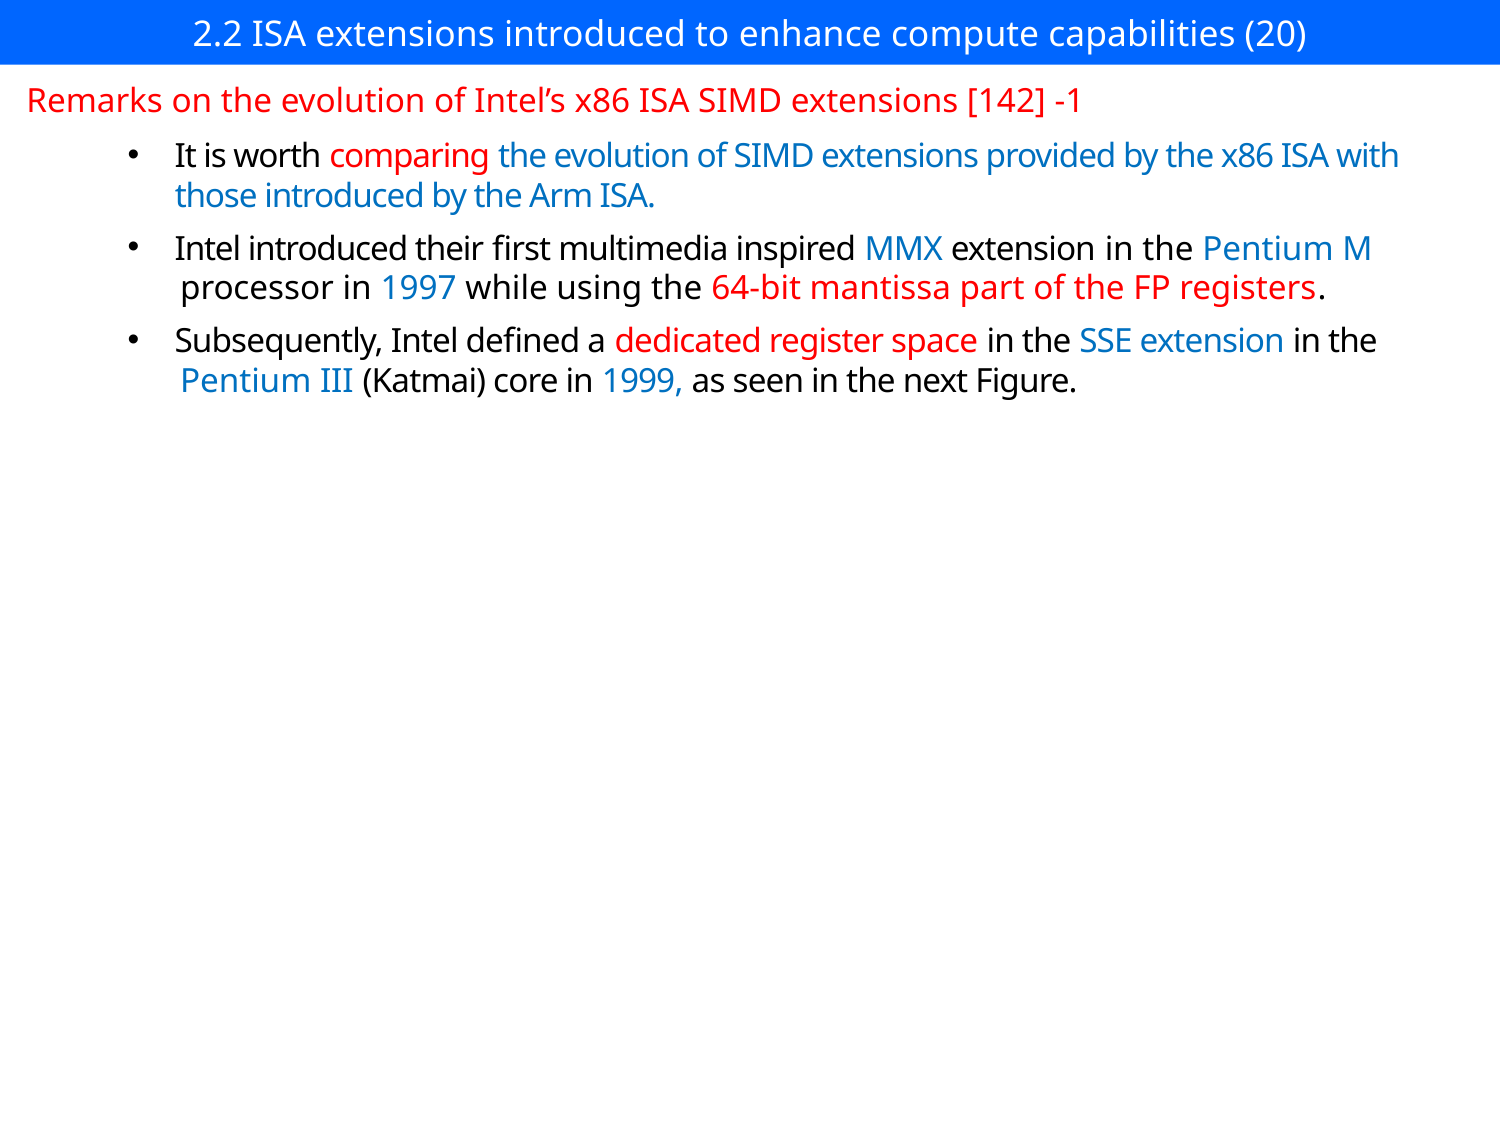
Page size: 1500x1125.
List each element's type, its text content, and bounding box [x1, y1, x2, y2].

text_box It is worth comparing the evolution of SIMD extensions provided by the x86 ISA with those introduced by the Arm ISA. Intel introduced their first multimedia inspired MMX extension in the Pentium M processor in 1997 while using the 64-bit mantissa part of the FP registers. Subsequently, Intel defined a dedicated register space in the SSE extension in the Pentium III (Katmai) core in 1999, as seen in the next Figure. [113, 126, 1415, 407]
text_box Remarks on the evolution of Intel’s x86 ISA SIMD extensions [142] -1 [11, 72, 1245, 127]
title 2.2 ISA extensions introduced to enhance compute capabilities (20) [0, 0, 1500, 65]
